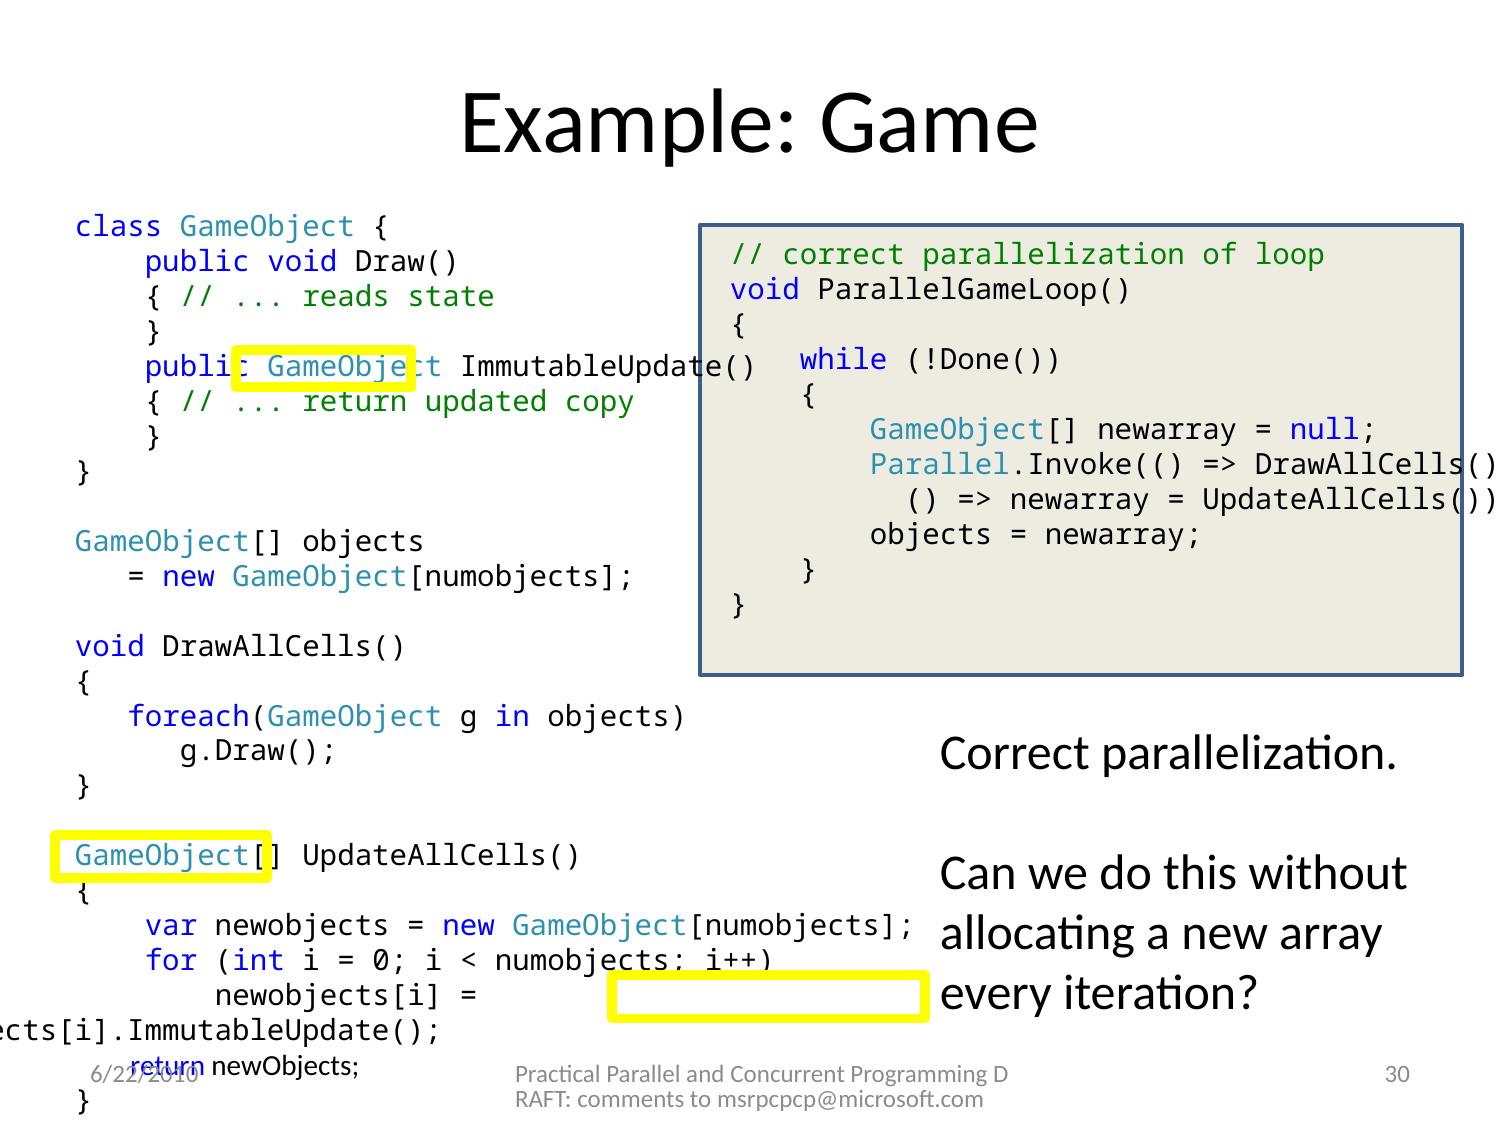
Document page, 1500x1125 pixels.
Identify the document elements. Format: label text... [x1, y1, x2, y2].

text_box [966, 223, 1464, 228]
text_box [0, 199, 962, 1099]
text_box Correct parallelization. Can we do this without allocating a new array every iteration? [966, 712, 1475, 1028]
text_box [966, 663, 1464, 677]
footer Practical Parallel and Concurrent Programming DRAFT: comments to msrpcpcp@microsoft.com [965, 1042, 1038, 1103]
slide_number 30 [1074, 1042, 1425, 1103]
text_box // correct parallelization of loop void ParallelGameLoop() { while (!Done()) { GameObject[] newarray = null; Parallel.Invoke(() => DrawAllCells(), () => newarray = UpdateAllCells()); objects = newarray; } } [966, 228, 1500, 663]
title Example: Game [75, 45, 1425, 188]
